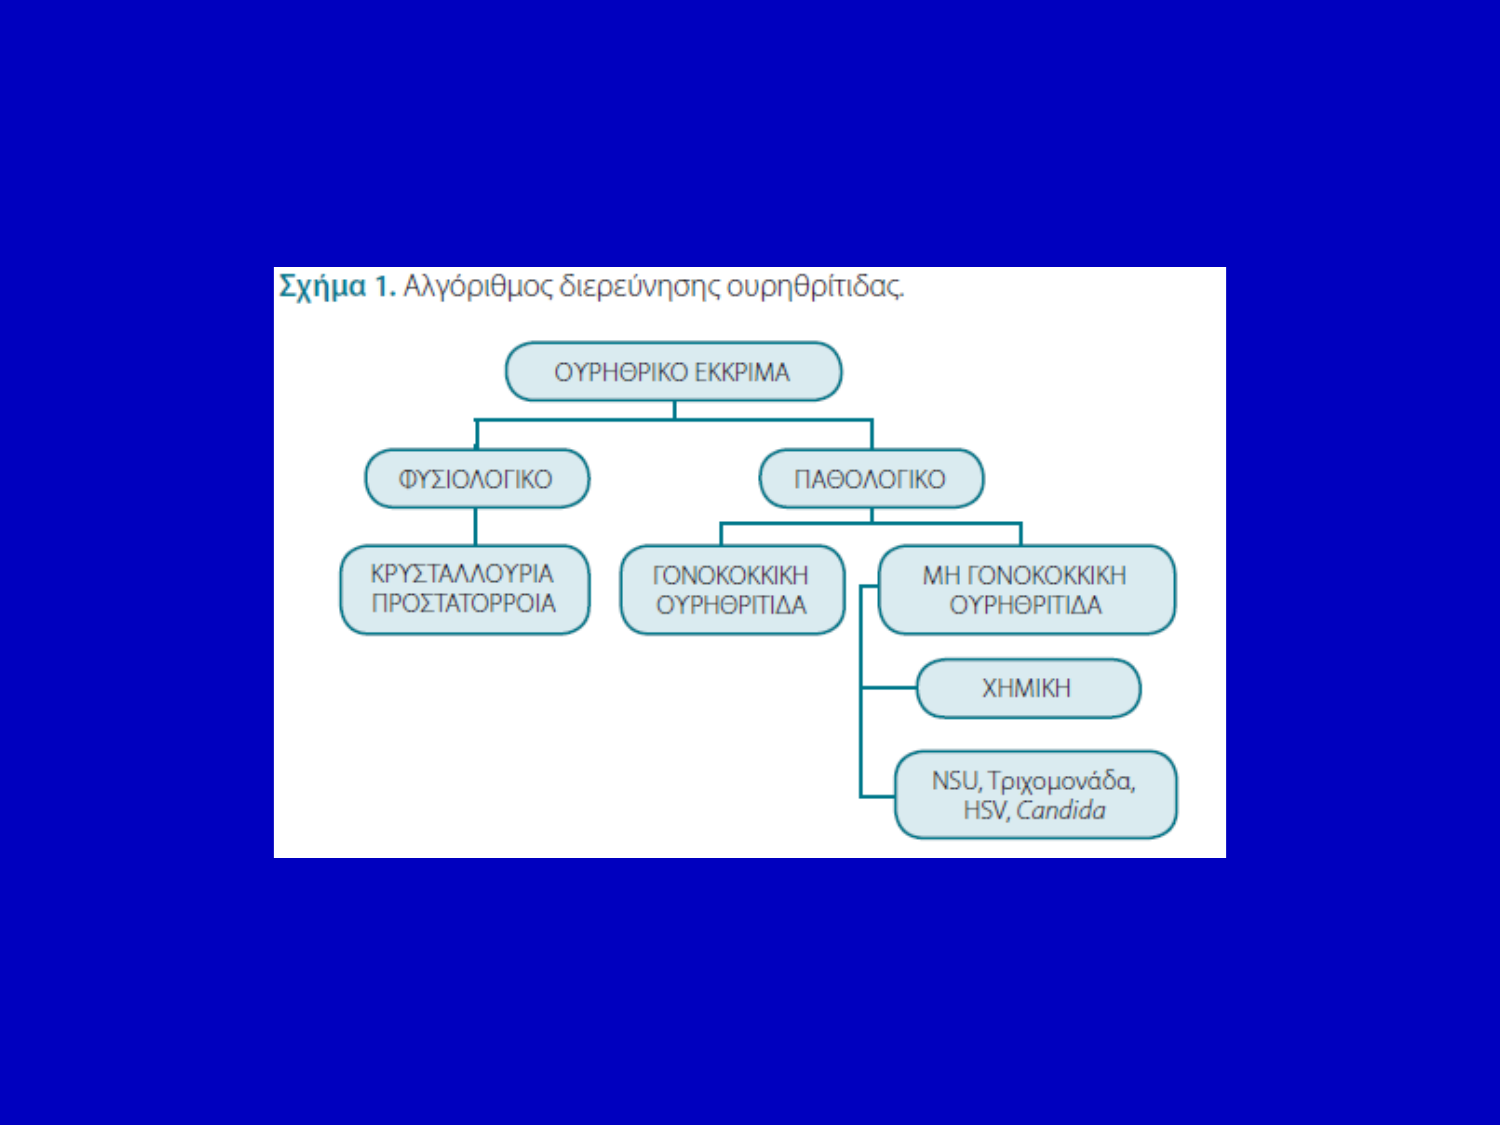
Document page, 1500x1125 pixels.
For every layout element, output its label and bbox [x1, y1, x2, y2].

list [273, 266, 1227, 859]
